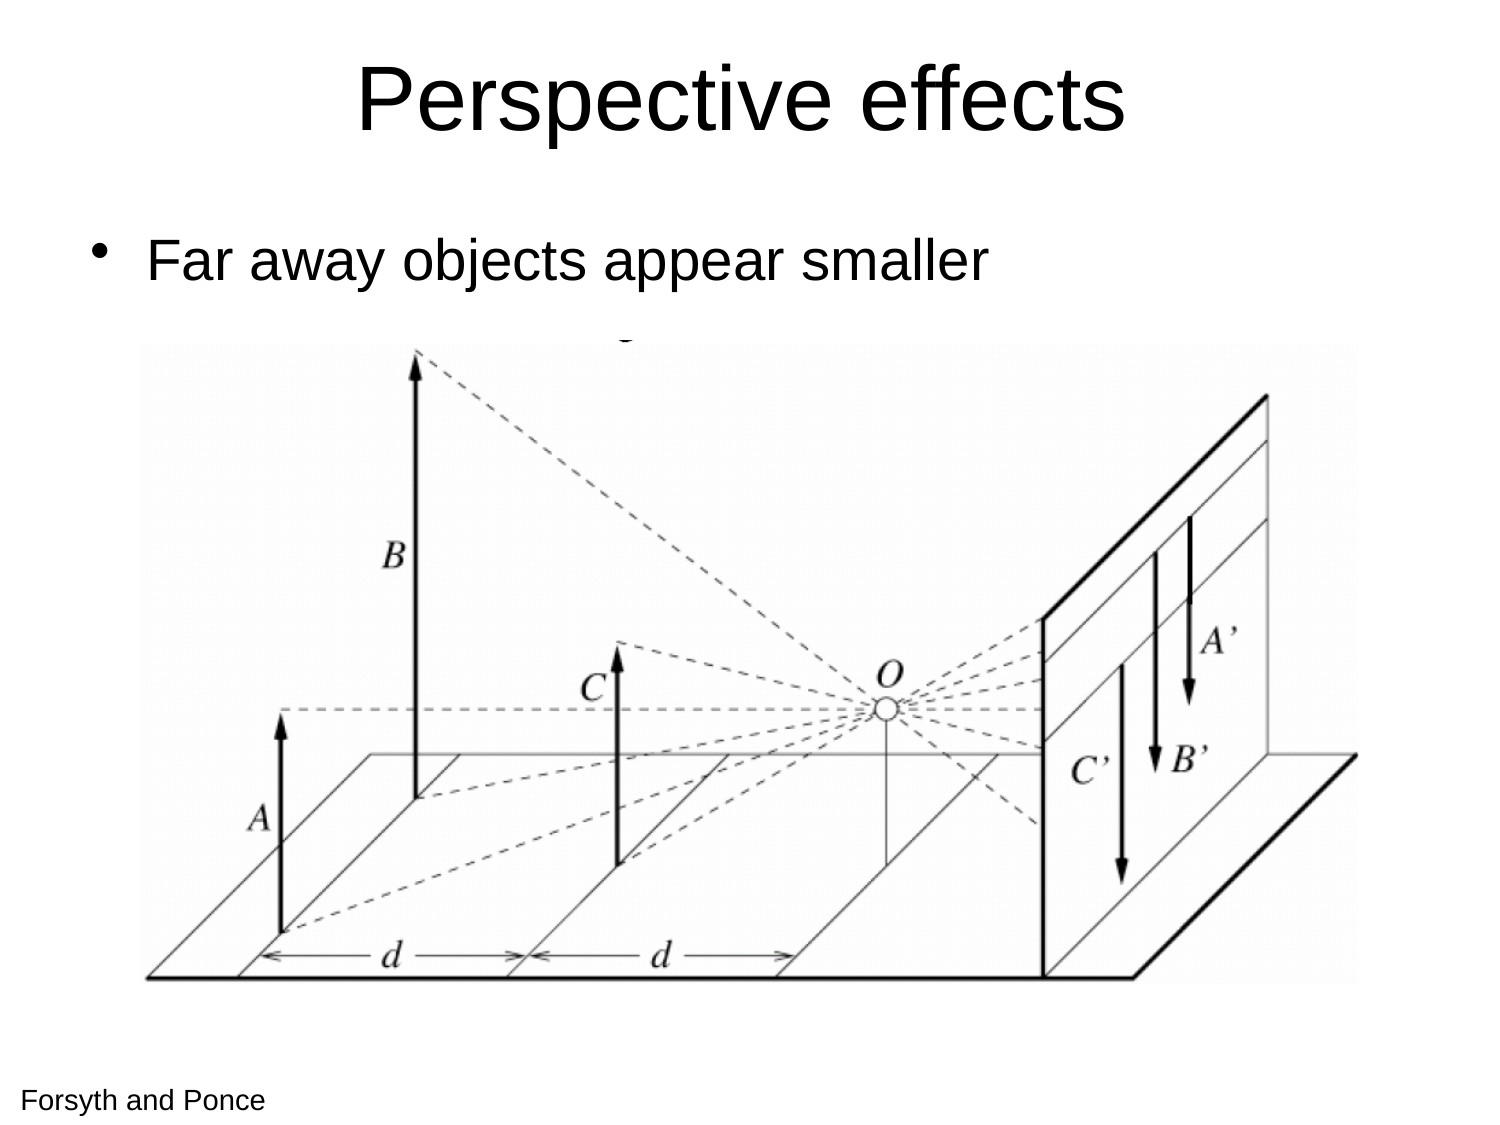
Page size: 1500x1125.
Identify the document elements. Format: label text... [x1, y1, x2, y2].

list Far away objects appear smaller [75, 215, 1425, 958]
text_box Forsyth and Ponce [5, 1073, 384, 1124]
picture [129, 340, 1359, 994]
title Perspective effects [67, 0, 1418, 188]
